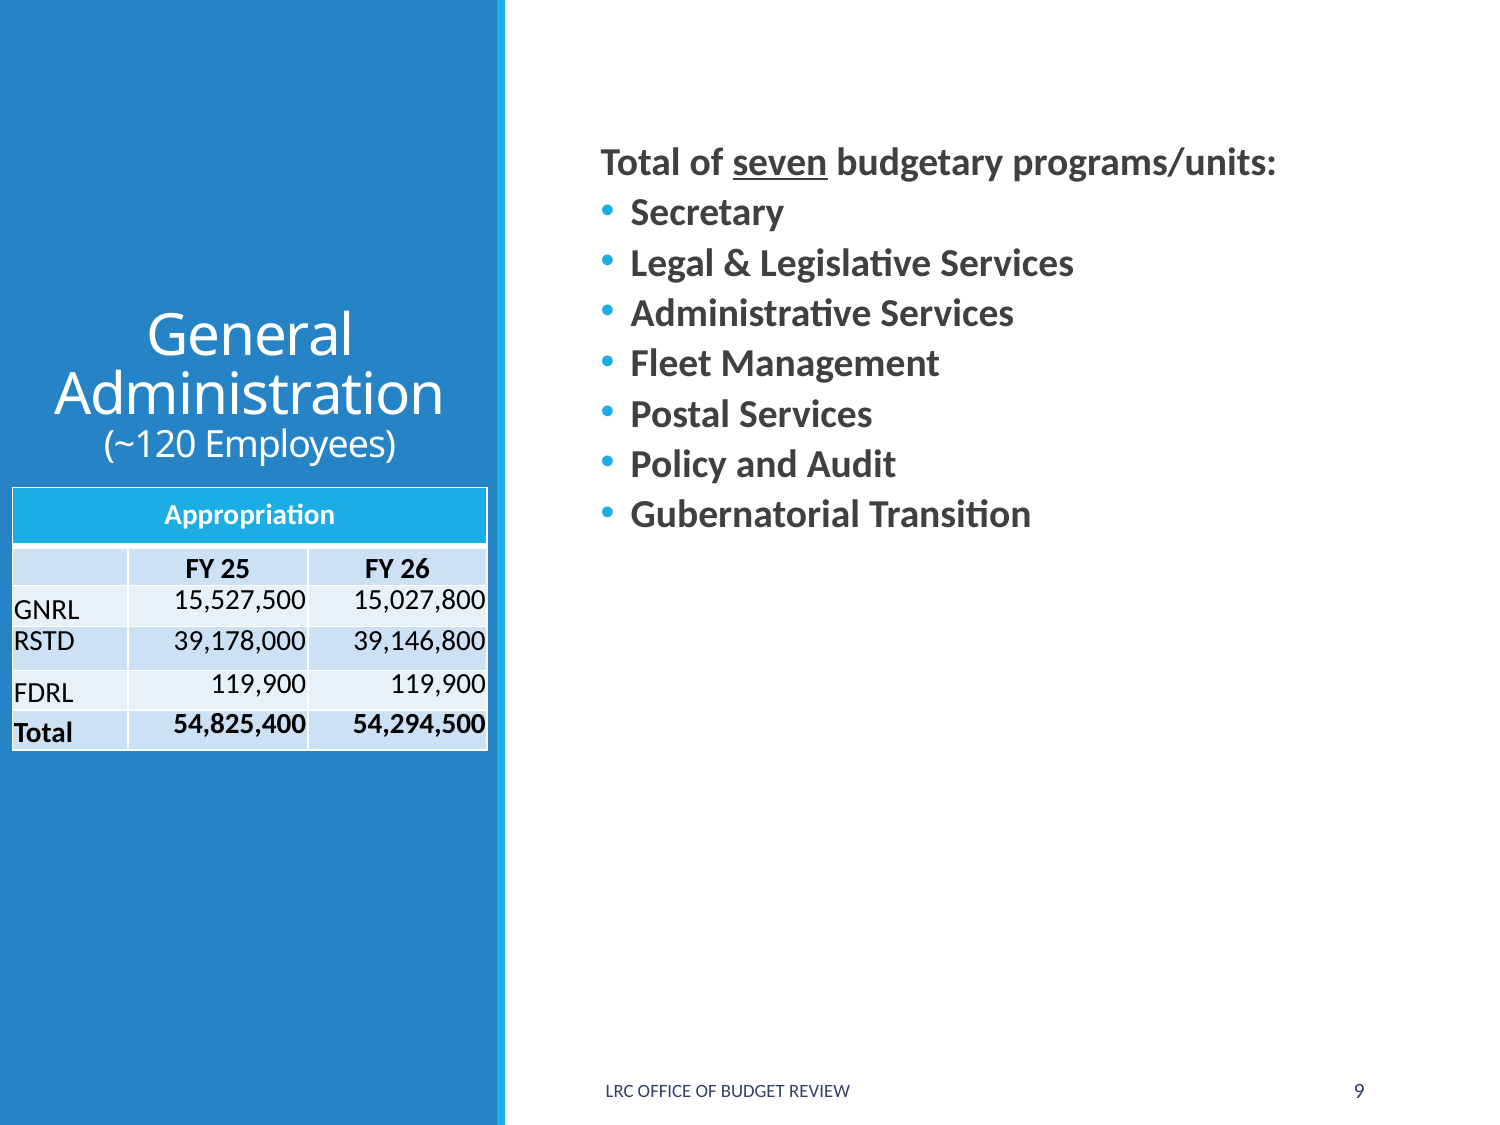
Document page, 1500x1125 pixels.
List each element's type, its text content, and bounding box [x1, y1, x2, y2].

table_cell 15,027,800 [309, 586, 486, 626]
table_cell 39,146,800 [309, 627, 486, 670]
table_cell 54,294,500 [309, 711, 486, 749]
table_cell 54,825,400 [129, 711, 307, 749]
footer LRC Office of Budget Review [590, 1059, 1163, 1120]
table_cell Total [13, 711, 127, 749]
table_header Appropriation [13, 488, 486, 543]
table_cell RSTD [13, 627, 127, 670]
table_cell [13, 549, 127, 585]
table_cell FDRL [13, 671, 127, 709]
table_cell 15,527,500 [129, 586, 307, 626]
table_cell FY 25 [129, 549, 307, 585]
table_cell 39,178,000 [129, 627, 307, 670]
list Total of seven budgetary programs/units: Secretary Legal & Legislative Services Administrative Services Fleet Management Postal Services Policy and Audit Gubernatorial Transition [567, 137, 1390, 1060]
table_cell 119,900 [129, 671, 307, 709]
table_cell GNRL [13, 586, 127, 626]
slide_number 9 [1218, 1059, 1380, 1120]
table_cell 119,900 [309, 671, 486, 709]
table_cell FY 26 [309, 549, 486, 585]
title General Administration (~120 Employees) [0, 97, 500, 473]
